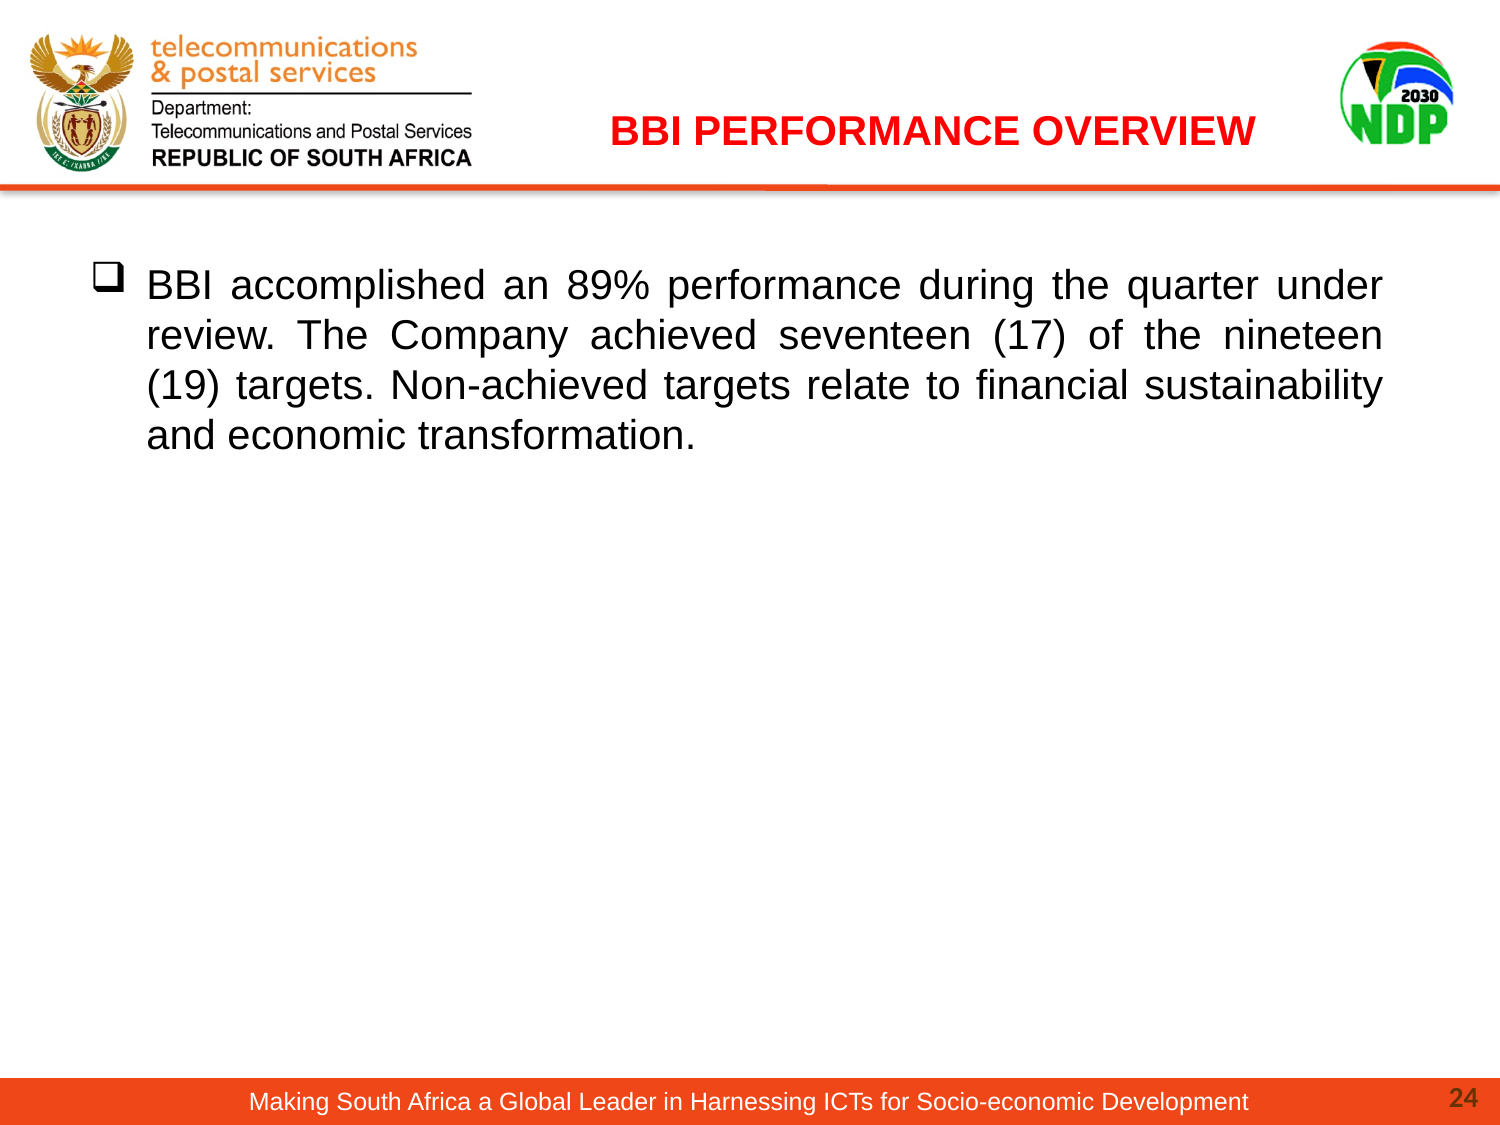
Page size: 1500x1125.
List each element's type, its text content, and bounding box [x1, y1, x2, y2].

footer Making South Africa a Global Leader in Harnessing ICTs for Socio-economic Development [0, 1077, 1427, 1125]
text_box BBI PERFORMANCE OVERVIEW [501, 96, 1325, 161]
picture [1330, 24, 1468, 163]
picture [24, 24, 480, 179]
slide_number 24 [1427, 1070, 1500, 1125]
list BBI accomplished an 89% performance during the quarter under review. The Company achieved seventeen (17) of the nineteen (19) targets. Non-achieved targets relate to financial sustainability and economic transformation. [74, 249, 1400, 876]
